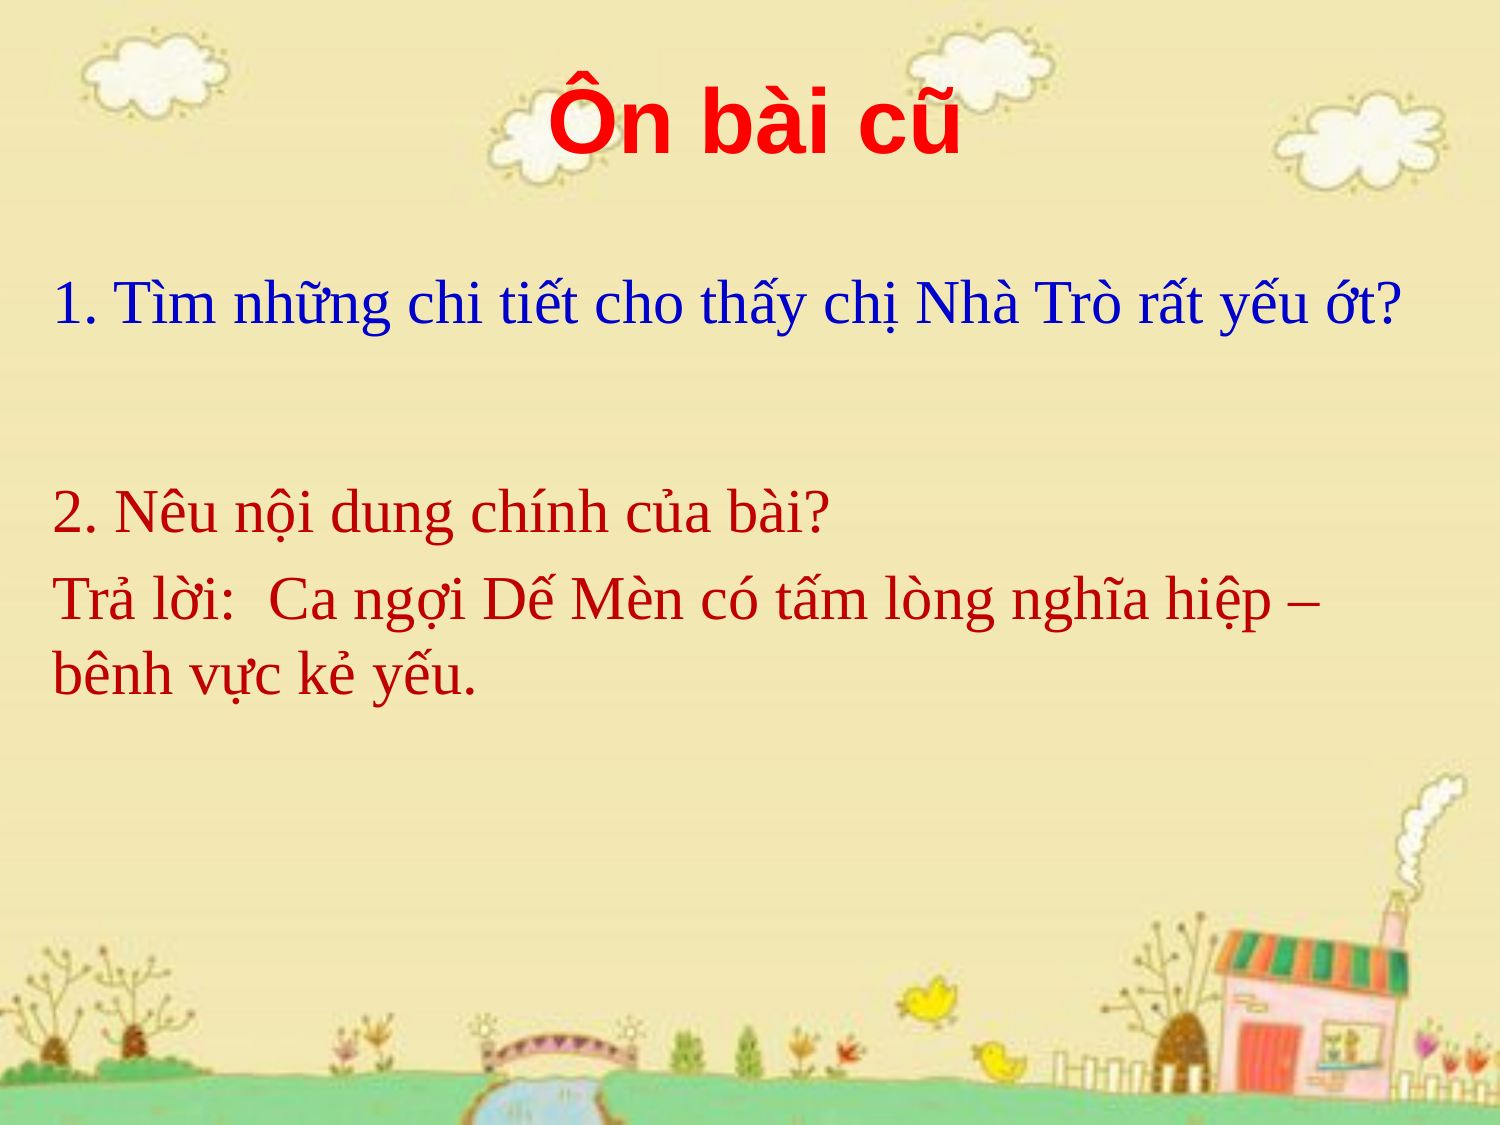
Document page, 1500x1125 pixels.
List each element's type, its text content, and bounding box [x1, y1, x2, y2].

text_box Trả lời: Ca ngợi Dế Mèn có tấm lòng nghĩa hiệp – bênh vực kẻ yếu. [37, 549, 1413, 715]
text_box 1. Tìm những chi tiết cho thấy chị Nhà Trò rất yếu ớt? [37, 254, 1475, 344]
picture [0, 0, 1500, 1125]
text_box 2. Nêu nội dung chính của bài? [37, 462, 988, 549]
text_box Ôn bài cũ [532, 54, 980, 180]
